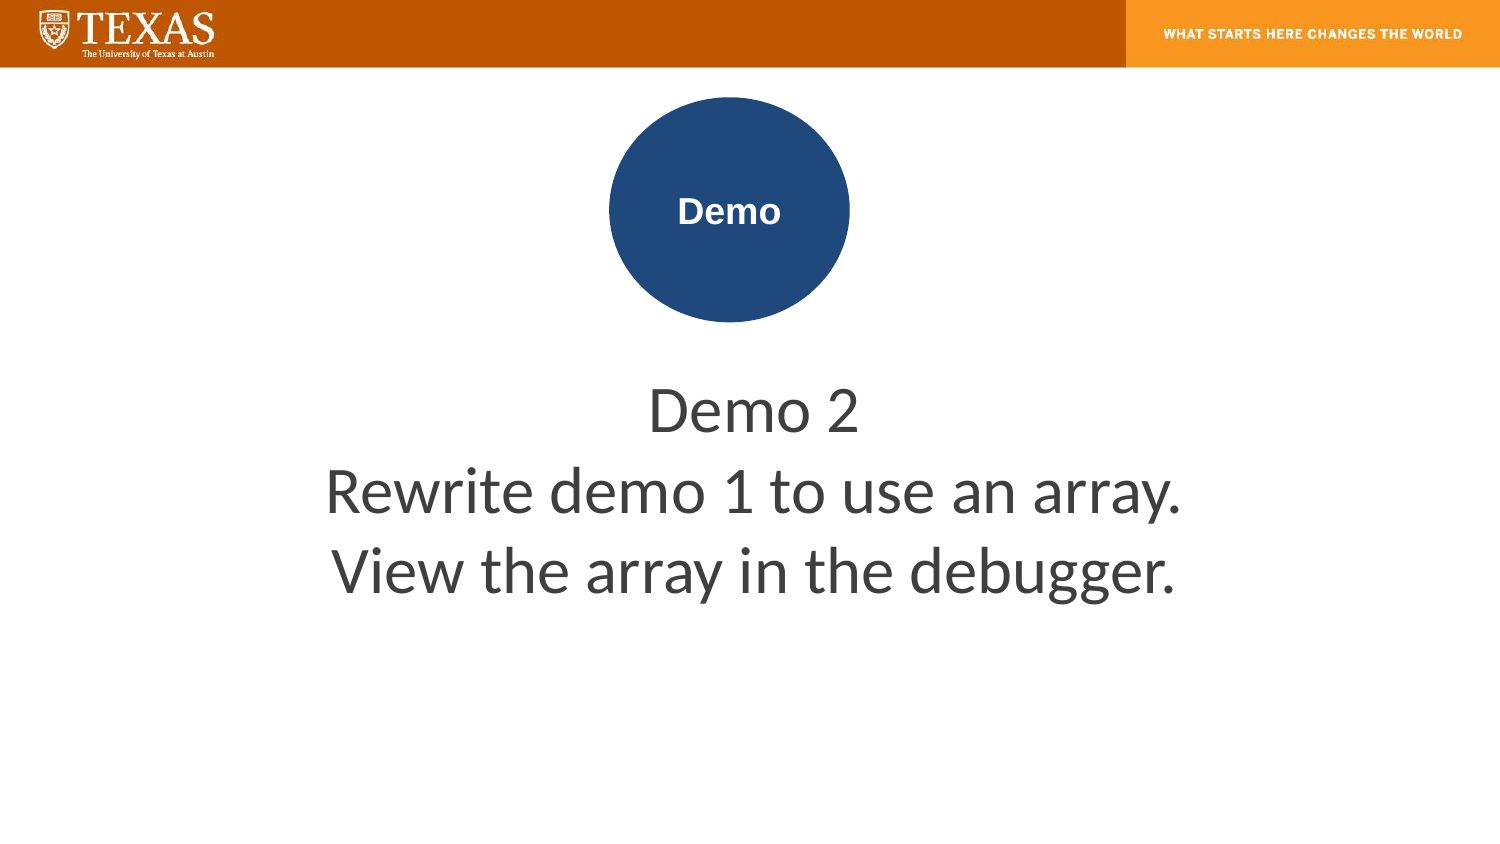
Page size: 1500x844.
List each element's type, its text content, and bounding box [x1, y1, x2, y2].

text_box Demo [609, 98, 849, 322]
picture [0, 0, 1500, 844]
list Demo 2 Rewrite demo 1 to use an array. View the array in the debugger. [79, 358, 1430, 780]
